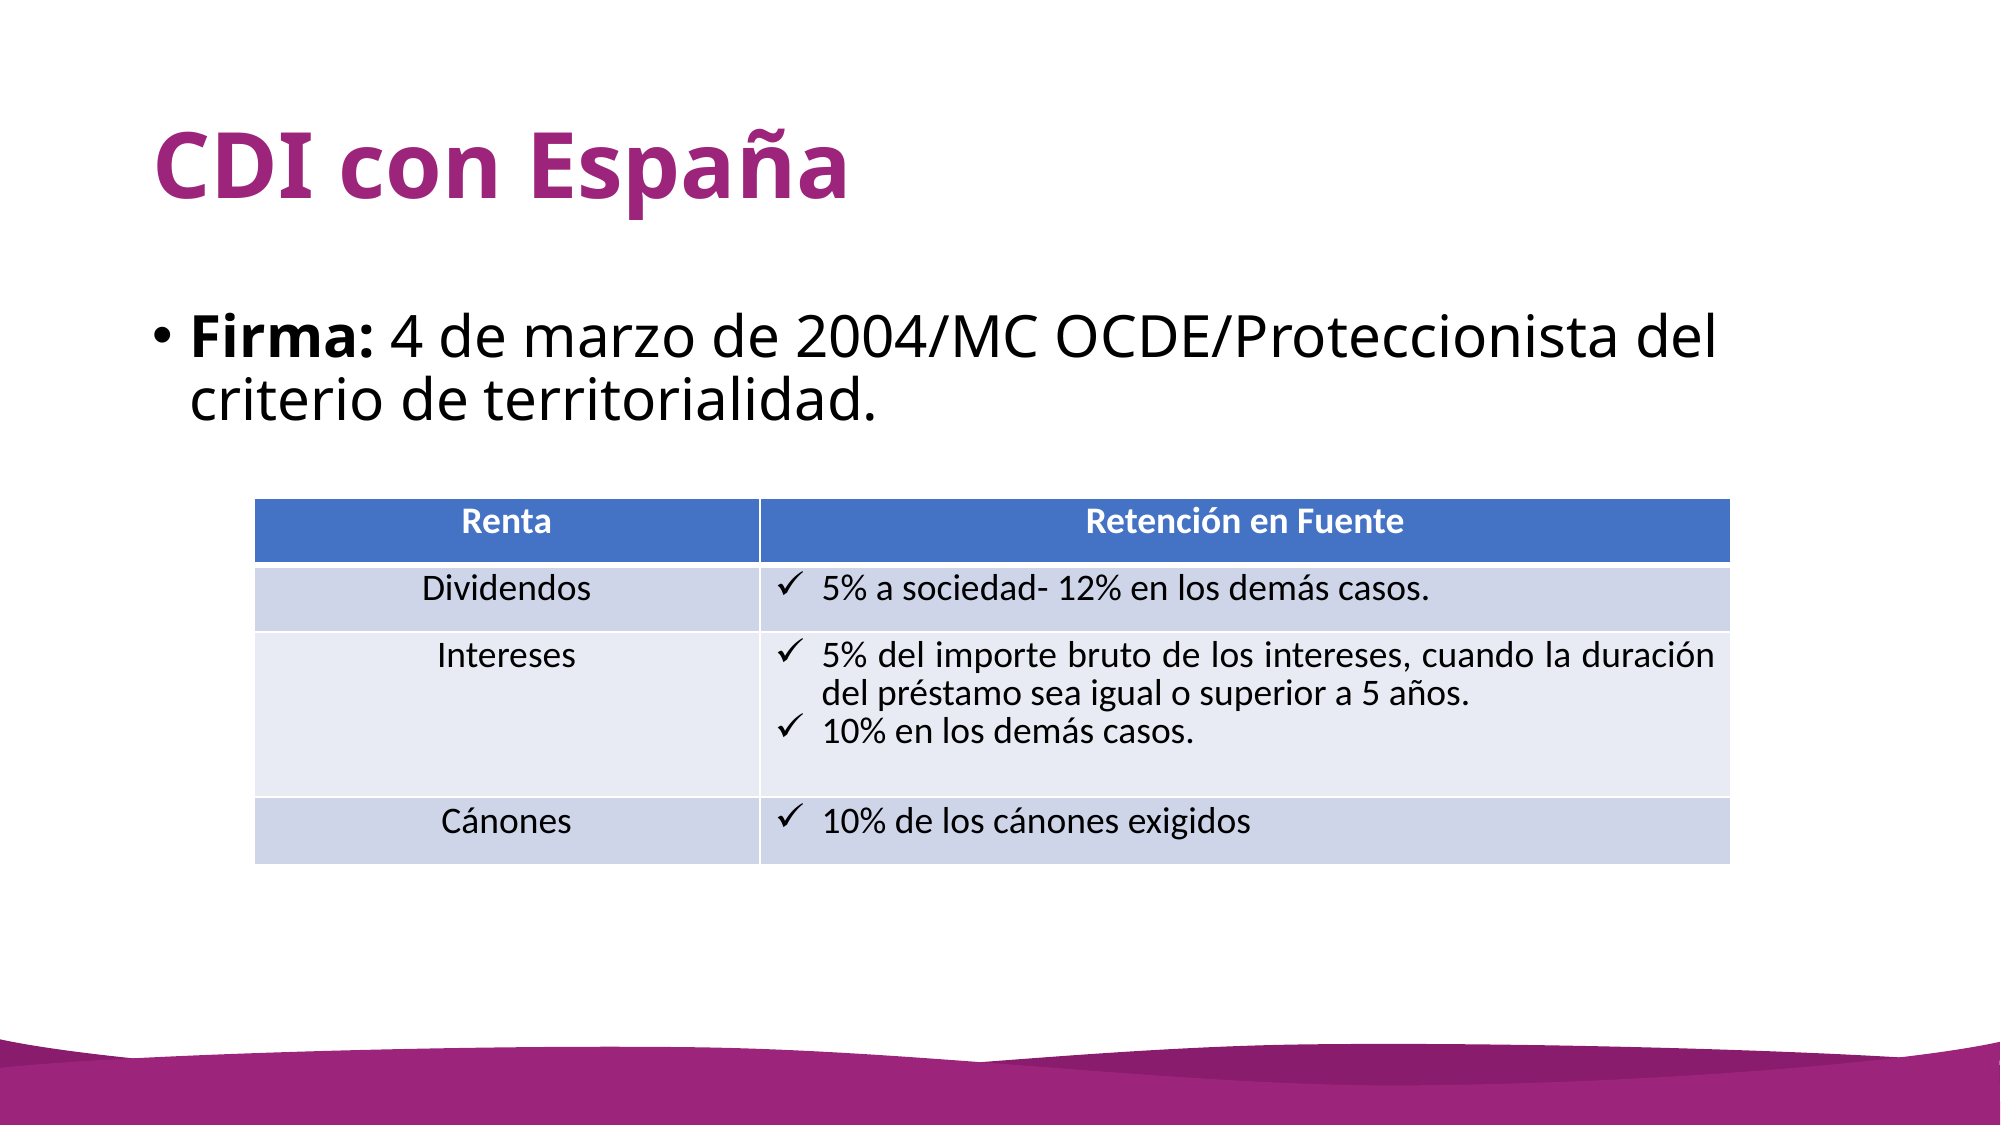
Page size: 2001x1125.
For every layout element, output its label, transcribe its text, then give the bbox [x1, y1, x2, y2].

table_cell 5% a sociedad- 12% en los demás casos. [761, 568, 1730, 631]
list Firma: 4 de marzo de 2004/MC OCDE/Proteccionista del criterio de territorialidad. [137, 299, 1863, 1014]
table_cell Cánones [255, 798, 759, 864]
table_cell 5% del importe bruto de los intereses, cuando la duración del préstamo sea igual o superior a 5 años. 10% en los demás casos. [761, 633, 1730, 796]
title CDI con España [137, 59, 1863, 278]
table_cell Intereses [255, 633, 759, 796]
table_cell 10% de los cánones exigidos [761, 798, 1730, 864]
table_header Retención en Fuente [761, 499, 1730, 562]
table_cell Dividendos [255, 568, 759, 631]
table_header Renta [255, 499, 759, 562]
